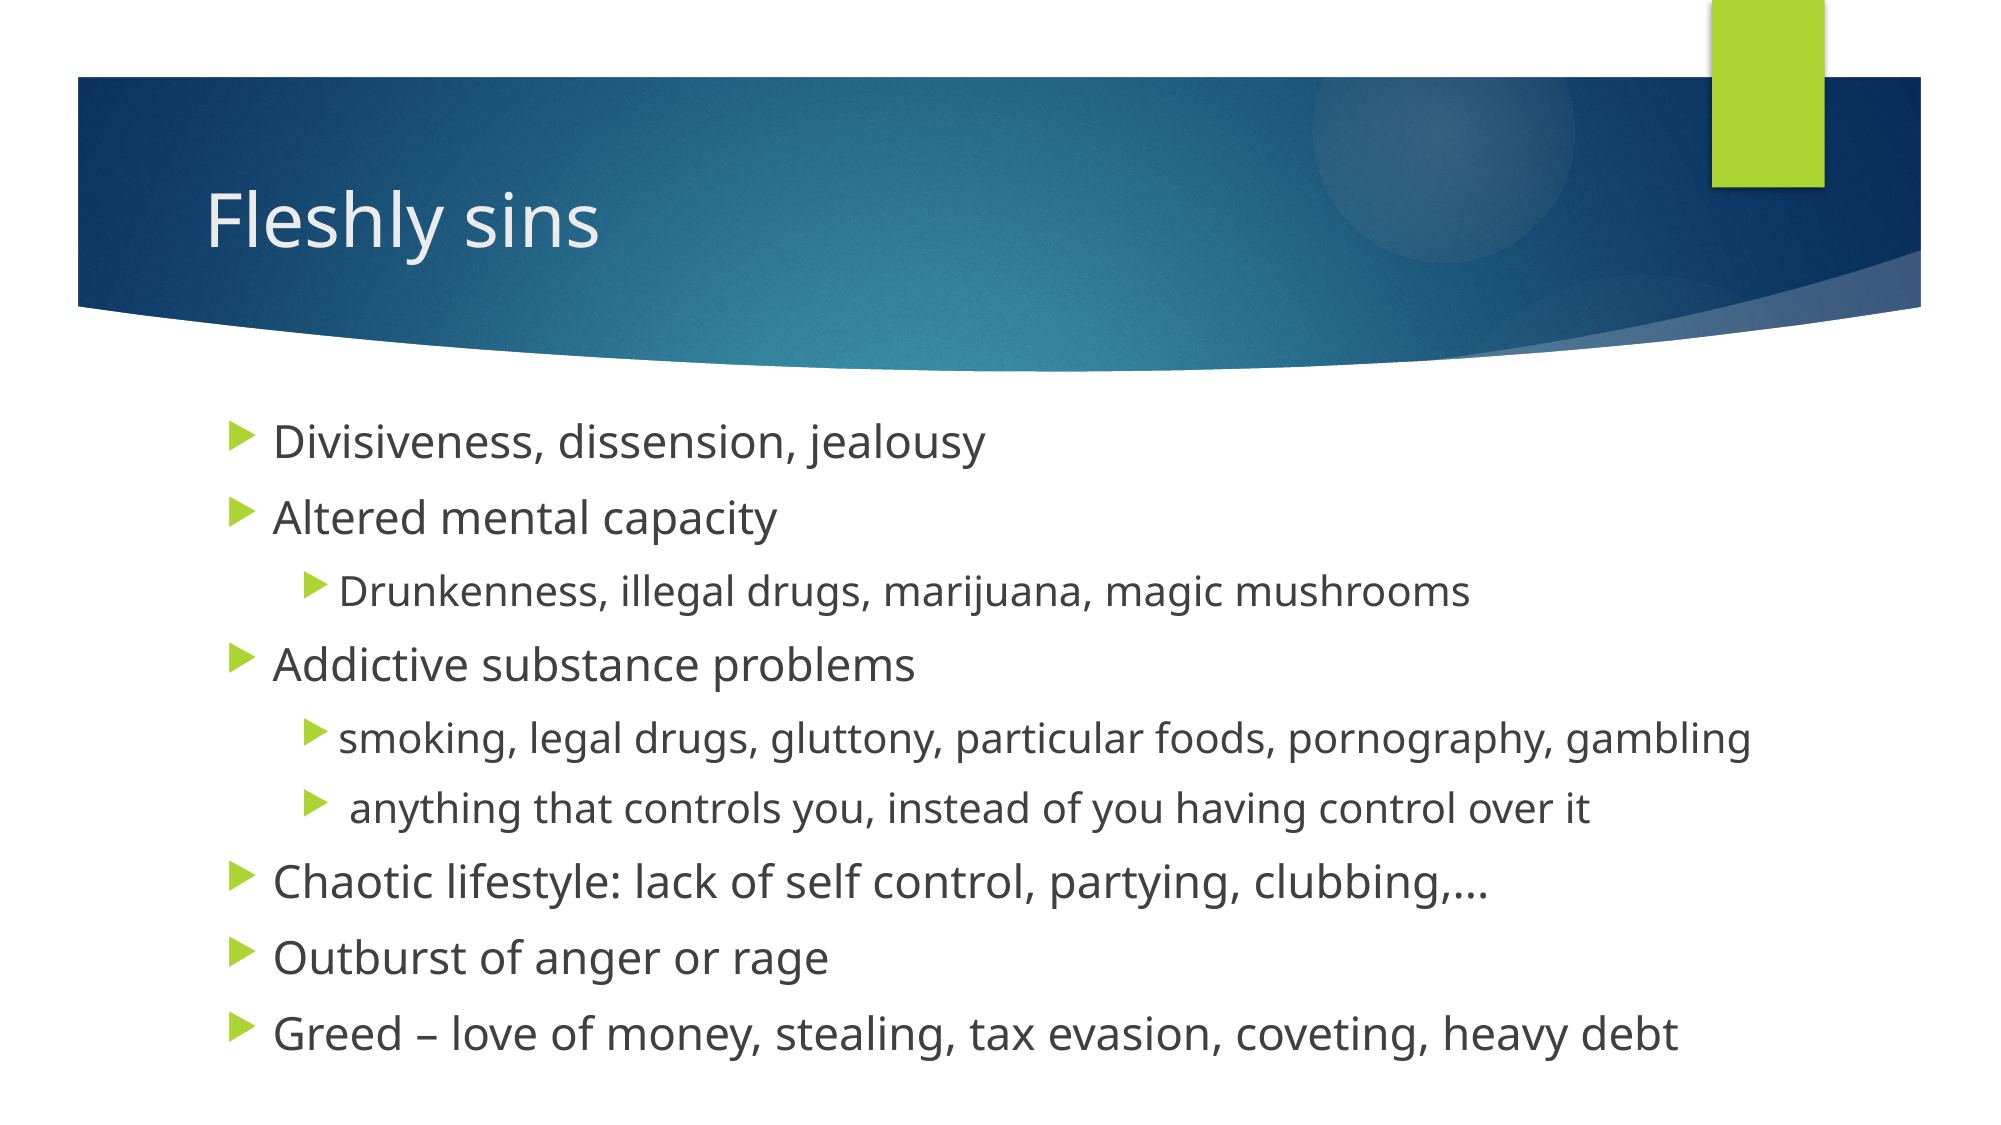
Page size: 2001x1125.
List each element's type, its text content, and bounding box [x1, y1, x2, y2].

title Fleshly sins [189, 159, 1627, 276]
list Divisiveness, dissension, jealousy Altered mental capacity Drunkenness, illegal drugs, marijuana, magic mushrooms Addictive substance problems smoking, legal drugs, gluttony, particular foods, pornography, gambling anything that controls you, instead of you having control over it Chaotic lifestyle: lack of self control, partying, clubbing,... Outburst of anger or rage Greed – love of money, stealing, tax evasion, coveting, heavy debt [135, 405, 1877, 1125]
